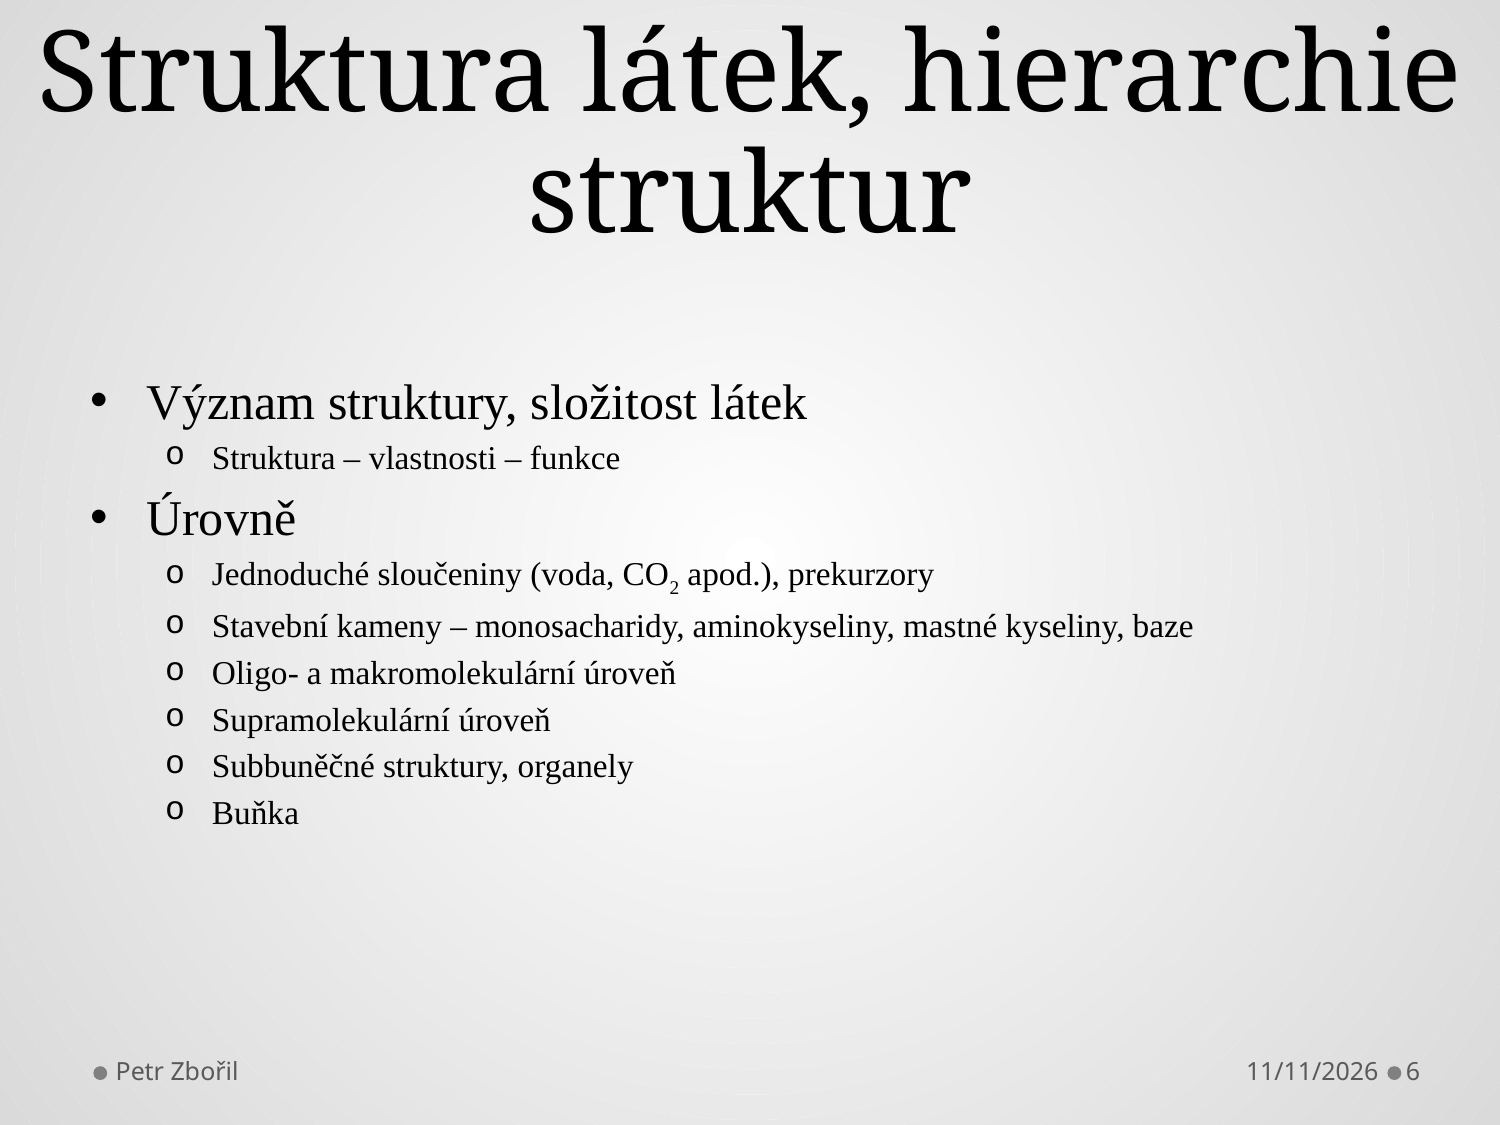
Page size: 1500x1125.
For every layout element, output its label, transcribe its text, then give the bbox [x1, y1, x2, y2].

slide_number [1043, 1042, 1386, 1103]
list Význam struktury, složitost látek Struktura – vlastnosti – funkce Úrovně Jednoduché sloučeniny (voda, CO2 apod.), prekurzory Stavební kameny – monosacharidy, aminokyseliny, mastné kyseliny, baze Oligo- a makromolekulární úroveň Supramolekulární úroveň Subbuněčné struktury, organely Buňka [75, 361, 1425, 1005]
footer Petr Zbořil [108, 1042, 576, 1103]
slide_number 6 [1401, 1042, 1494, 1103]
title Struktura látek, hierarchie struktur [0, 0, 1500, 263]
